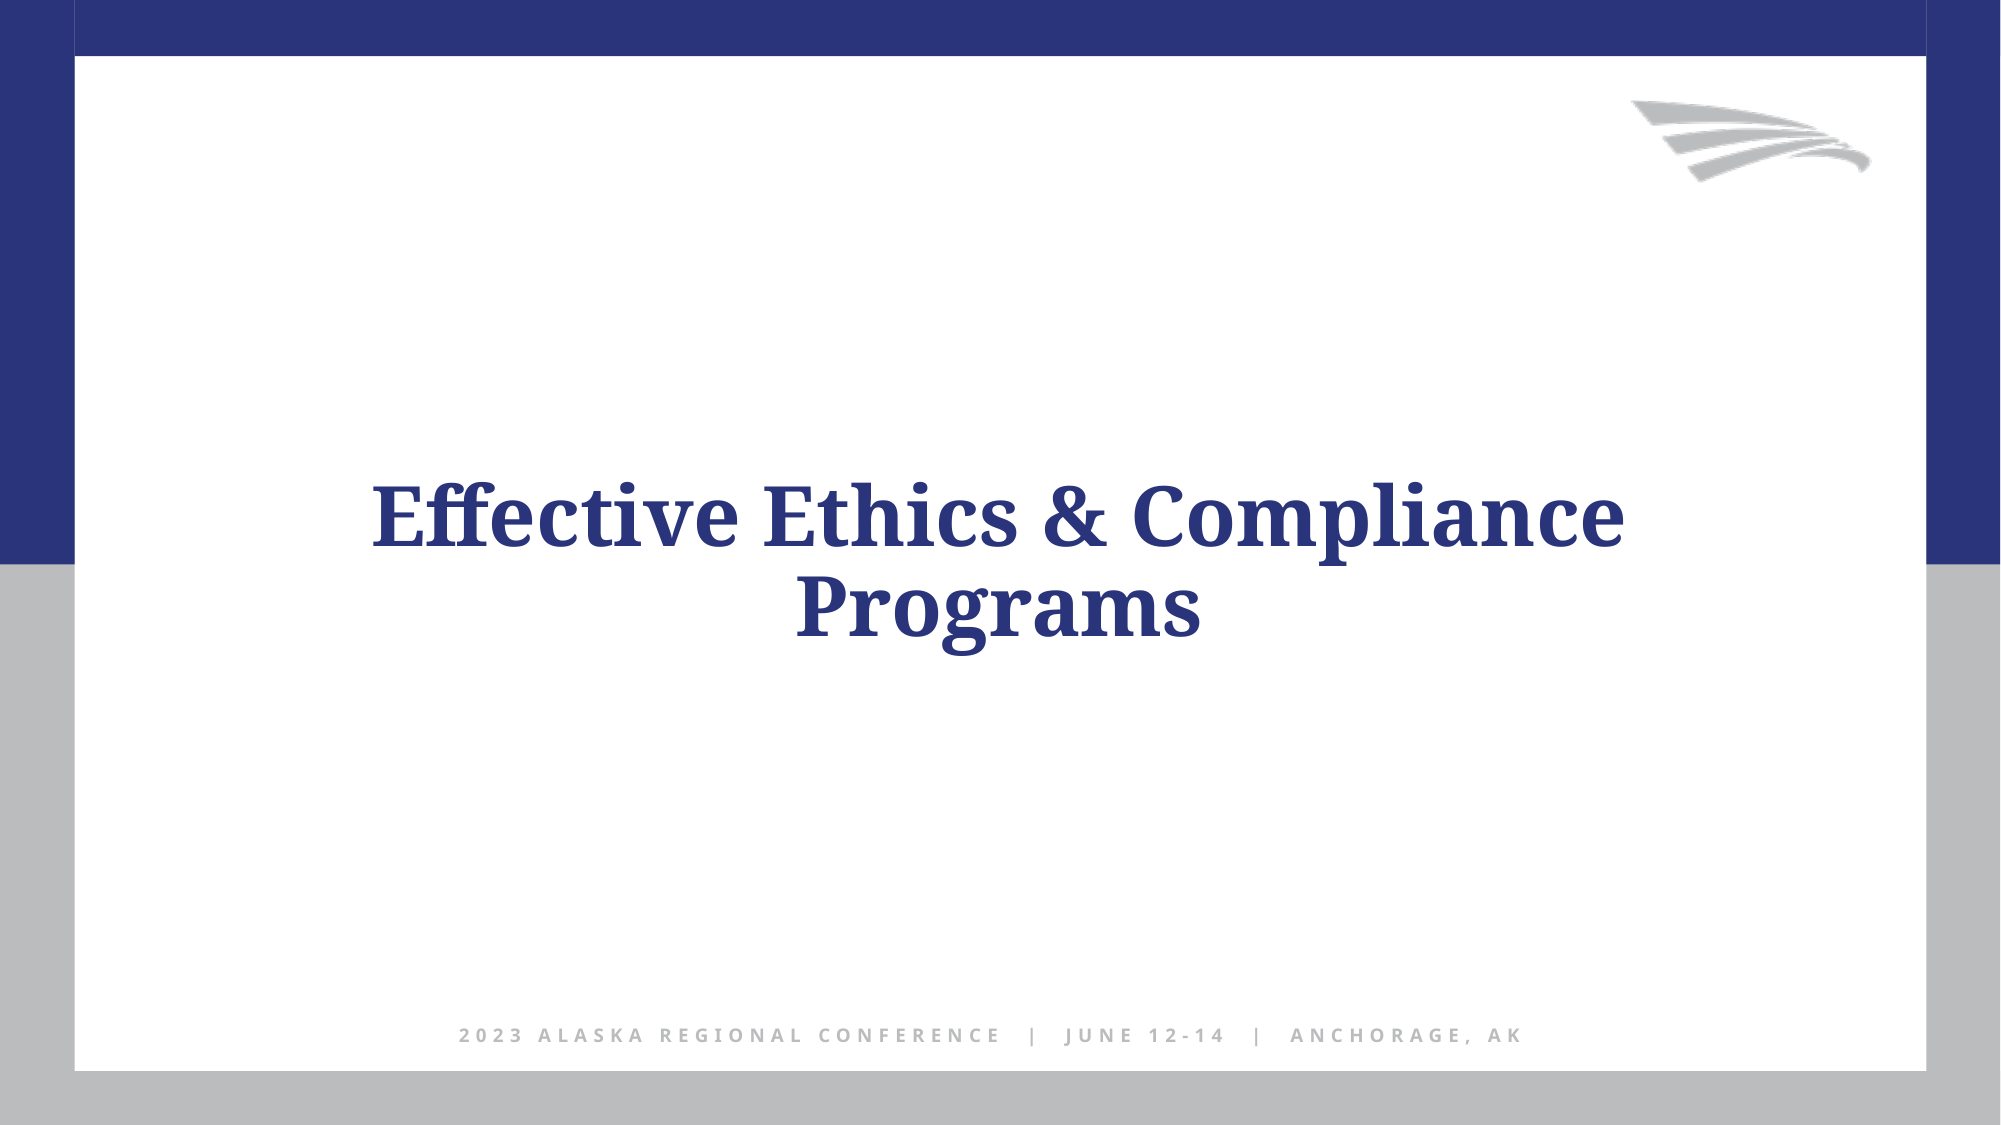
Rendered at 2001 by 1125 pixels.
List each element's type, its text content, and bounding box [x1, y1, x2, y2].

list Effective Ethics & Compliance Programs [178, 235, 1821, 991]
picture [1559, 100, 1955, 236]
